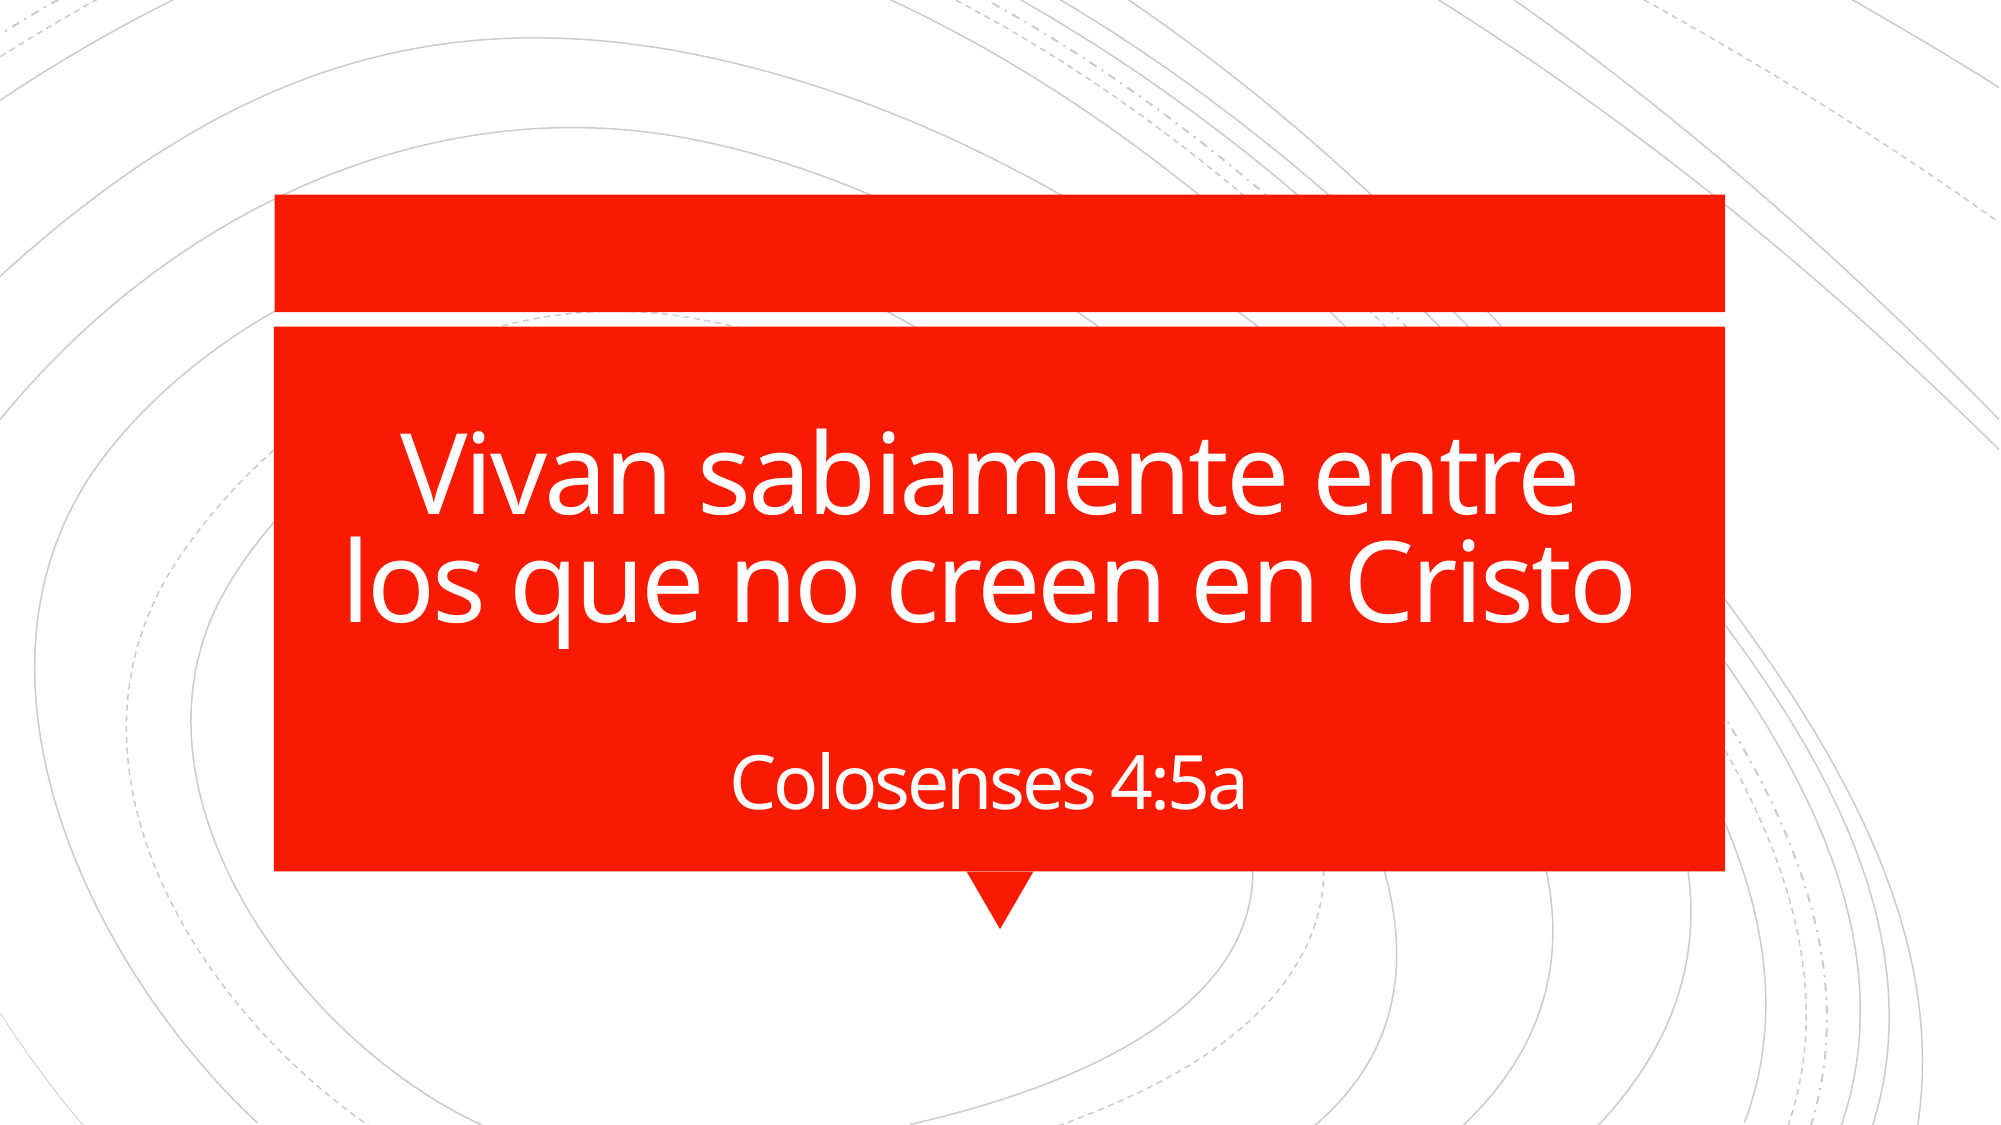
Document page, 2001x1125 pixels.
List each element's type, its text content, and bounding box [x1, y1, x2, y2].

title Vivan sabiamente entre los que no creen en Cristo Colosenses 4:5a [288, 338, 1691, 824]
